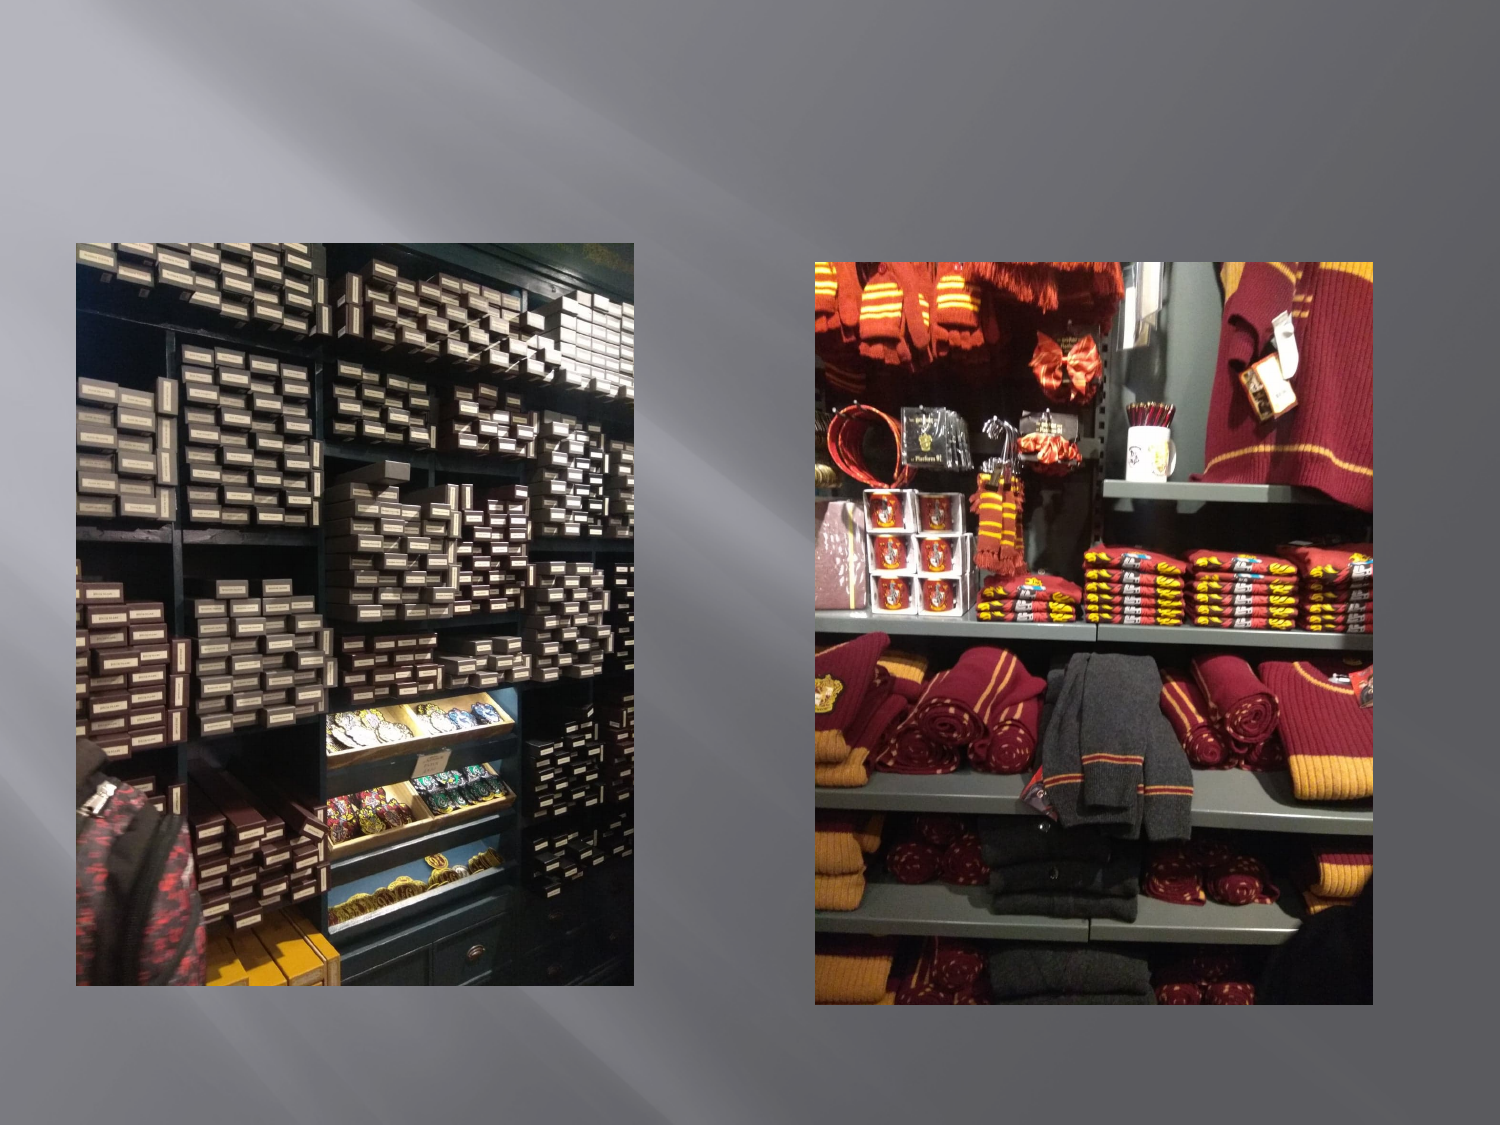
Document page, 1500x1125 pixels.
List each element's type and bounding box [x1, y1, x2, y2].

list [76, 243, 634, 987]
list [815, 262, 1373, 1006]
